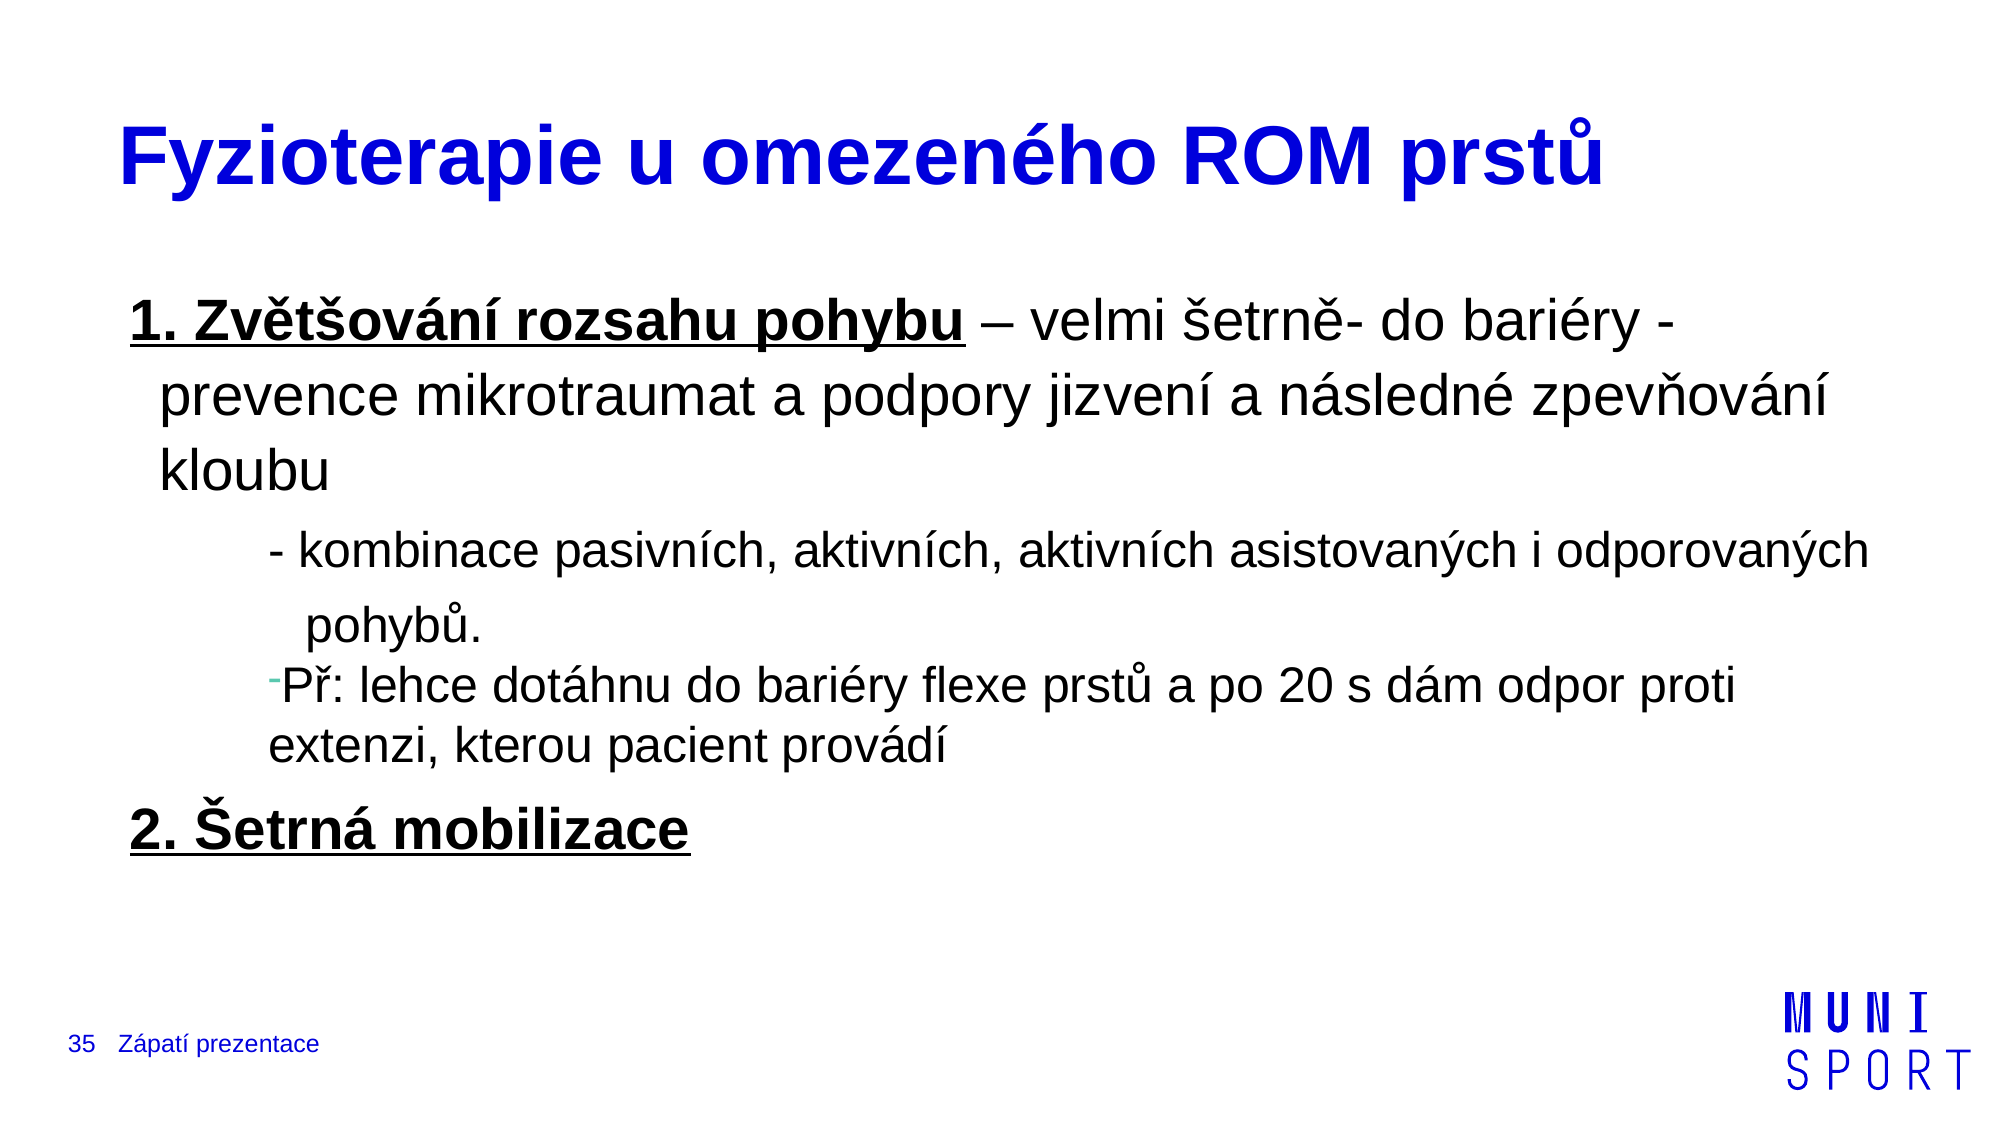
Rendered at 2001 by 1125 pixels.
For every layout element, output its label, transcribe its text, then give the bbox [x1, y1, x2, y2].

footer Zápatí prezentace [118, 1021, 1418, 1063]
slide_number 35 [67, 1021, 110, 1063]
title Fyzioterapie u omezeného ROM prstů [118, 118, 1883, 193]
list 1. Zvětšování rozsahu pohybu – velmi šetrně- do bariéry - prevence mikrotraumat a podpory jizvení a následné zpevňování kloubu - kombinace pasivních, aktivních, aktivních asistovaných i odporovaných pohybů. Př: lehce dotáhnu do bariéry flexe prstů a po 20 s dám odpor proti extenzi, kterou pacient provádí 2. Šetrná mobilizace [118, 277, 1883, 957]
